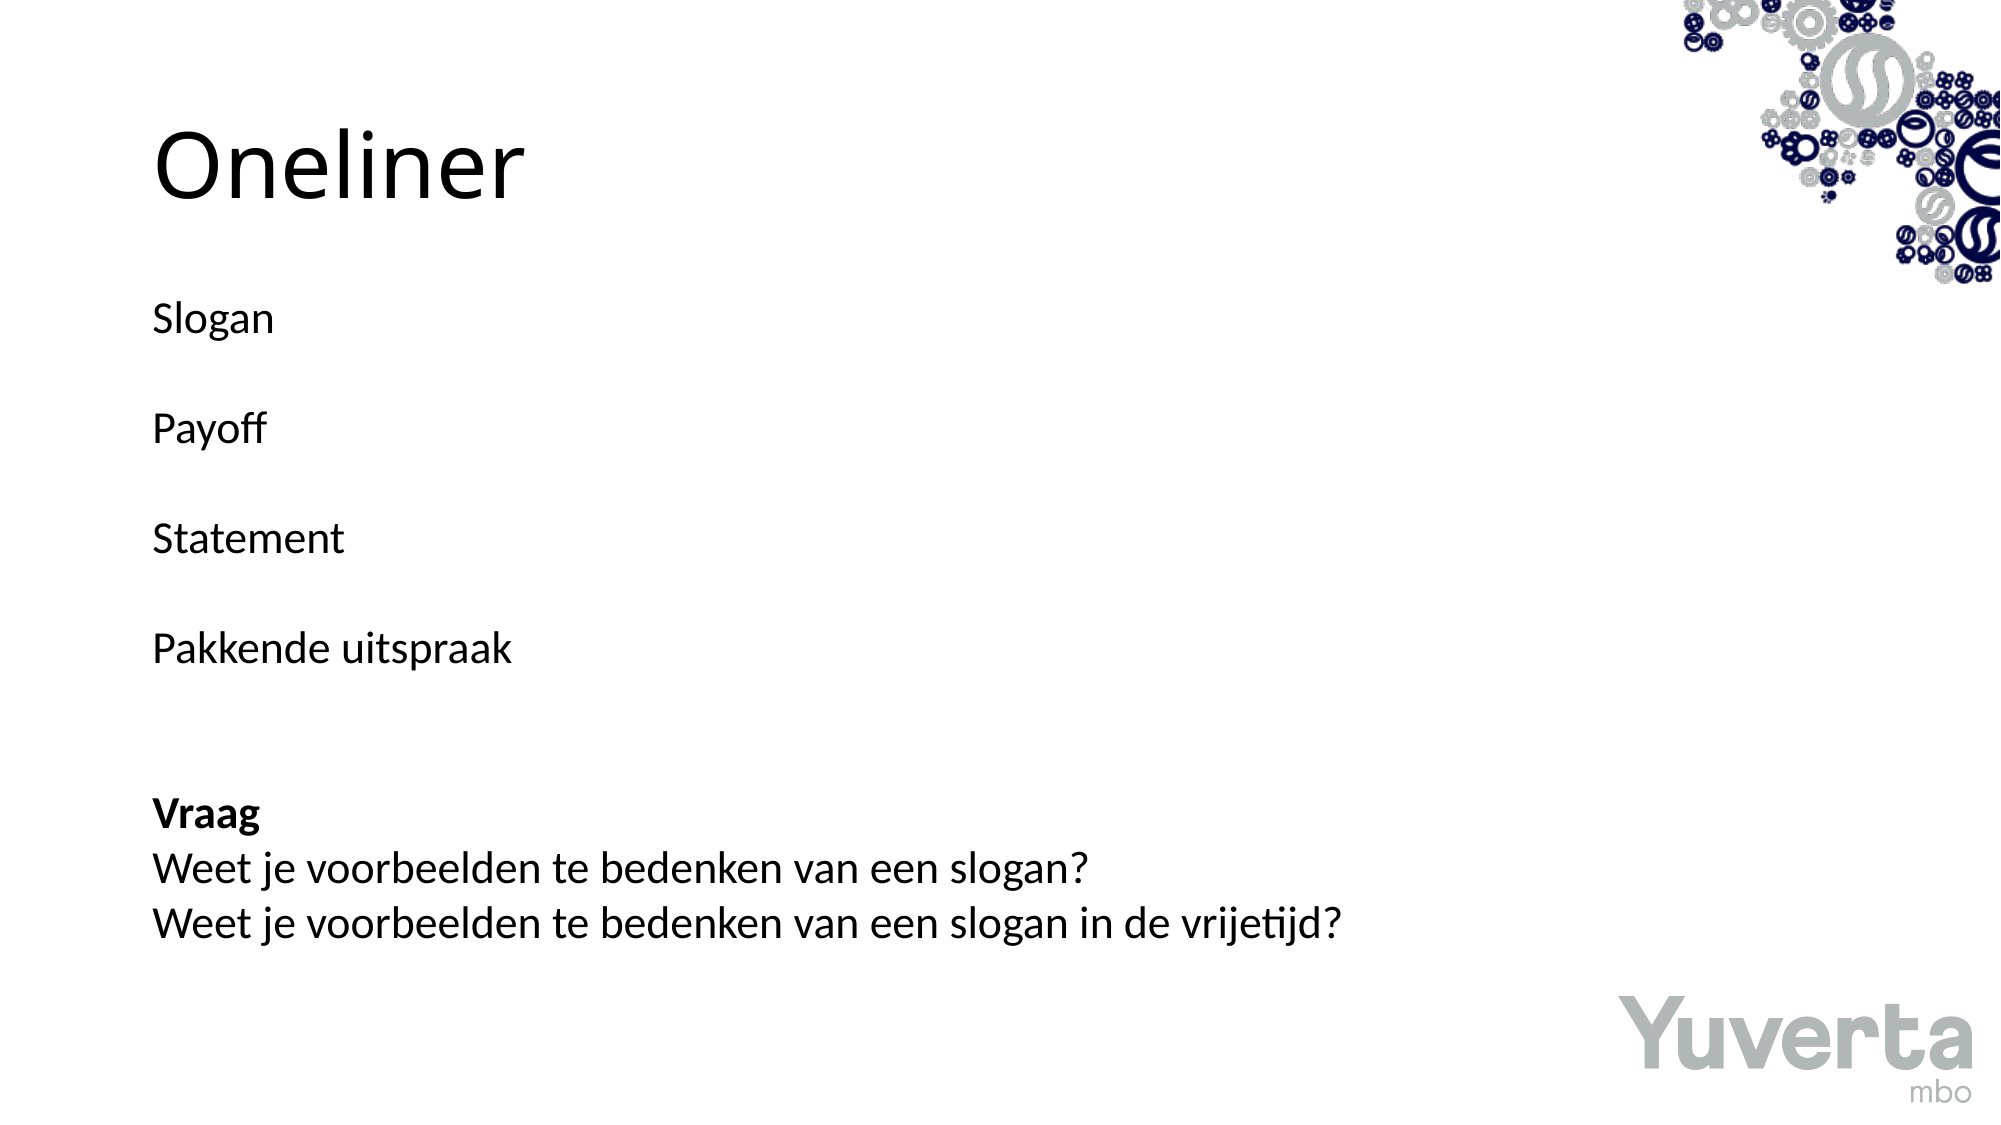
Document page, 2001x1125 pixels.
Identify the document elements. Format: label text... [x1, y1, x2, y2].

picture [0, 0, 2000, 1125]
text_box Slogan Payoff Statement Pakkende uitspraak Vraag Weet je voorbeelden te bedenken van een slogan? Weet je voorbeelden te bedenken van een slogan in de vrijetijd? [137, 280, 1580, 956]
title Oneliner [137, 59, 1863, 278]
